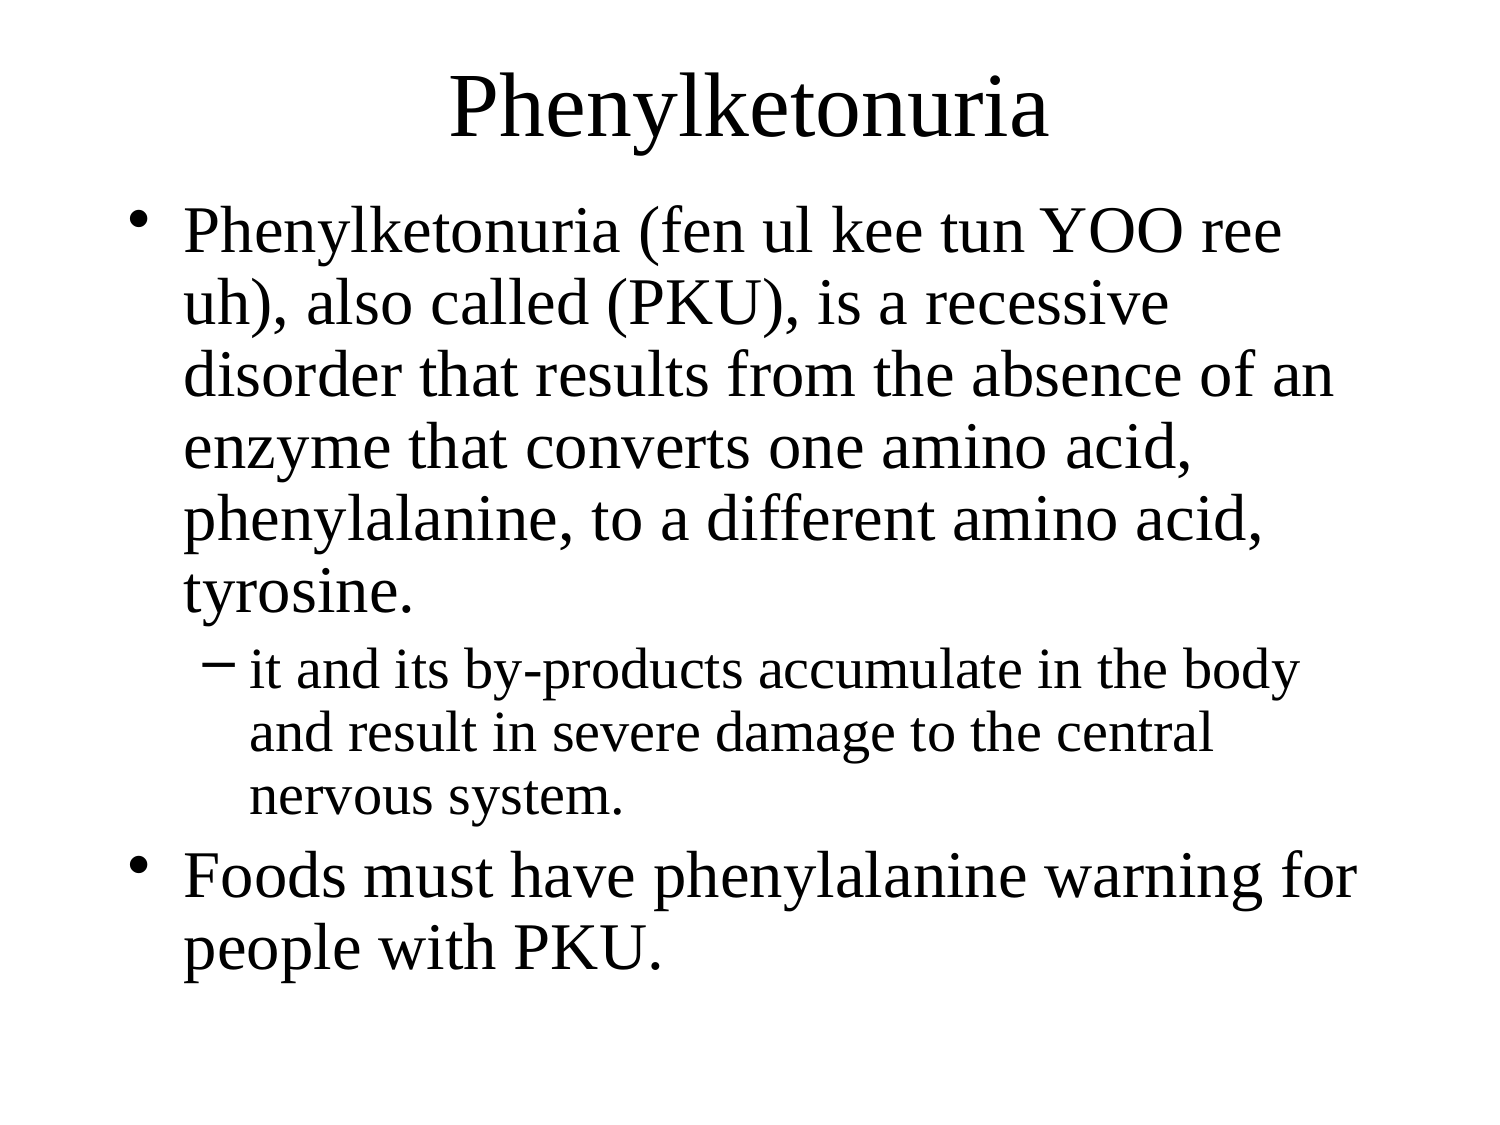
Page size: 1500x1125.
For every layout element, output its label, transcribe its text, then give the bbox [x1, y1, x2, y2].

list Phenylketonuria (fen ul kee tun YOO ree uh), also called (PKU), is a recessive disorder that results from the absence of an enzyme that converts one amino acid, phenylalanine, to a different amino acid, tyrosine. it and its by-products accumulate in the body and result in severe damage to the central nervous system. Foods must have phenylalanine warning for people with PKU. [112, 187, 1388, 976]
title Phenylketonuria [112, 49, 1388, 151]
